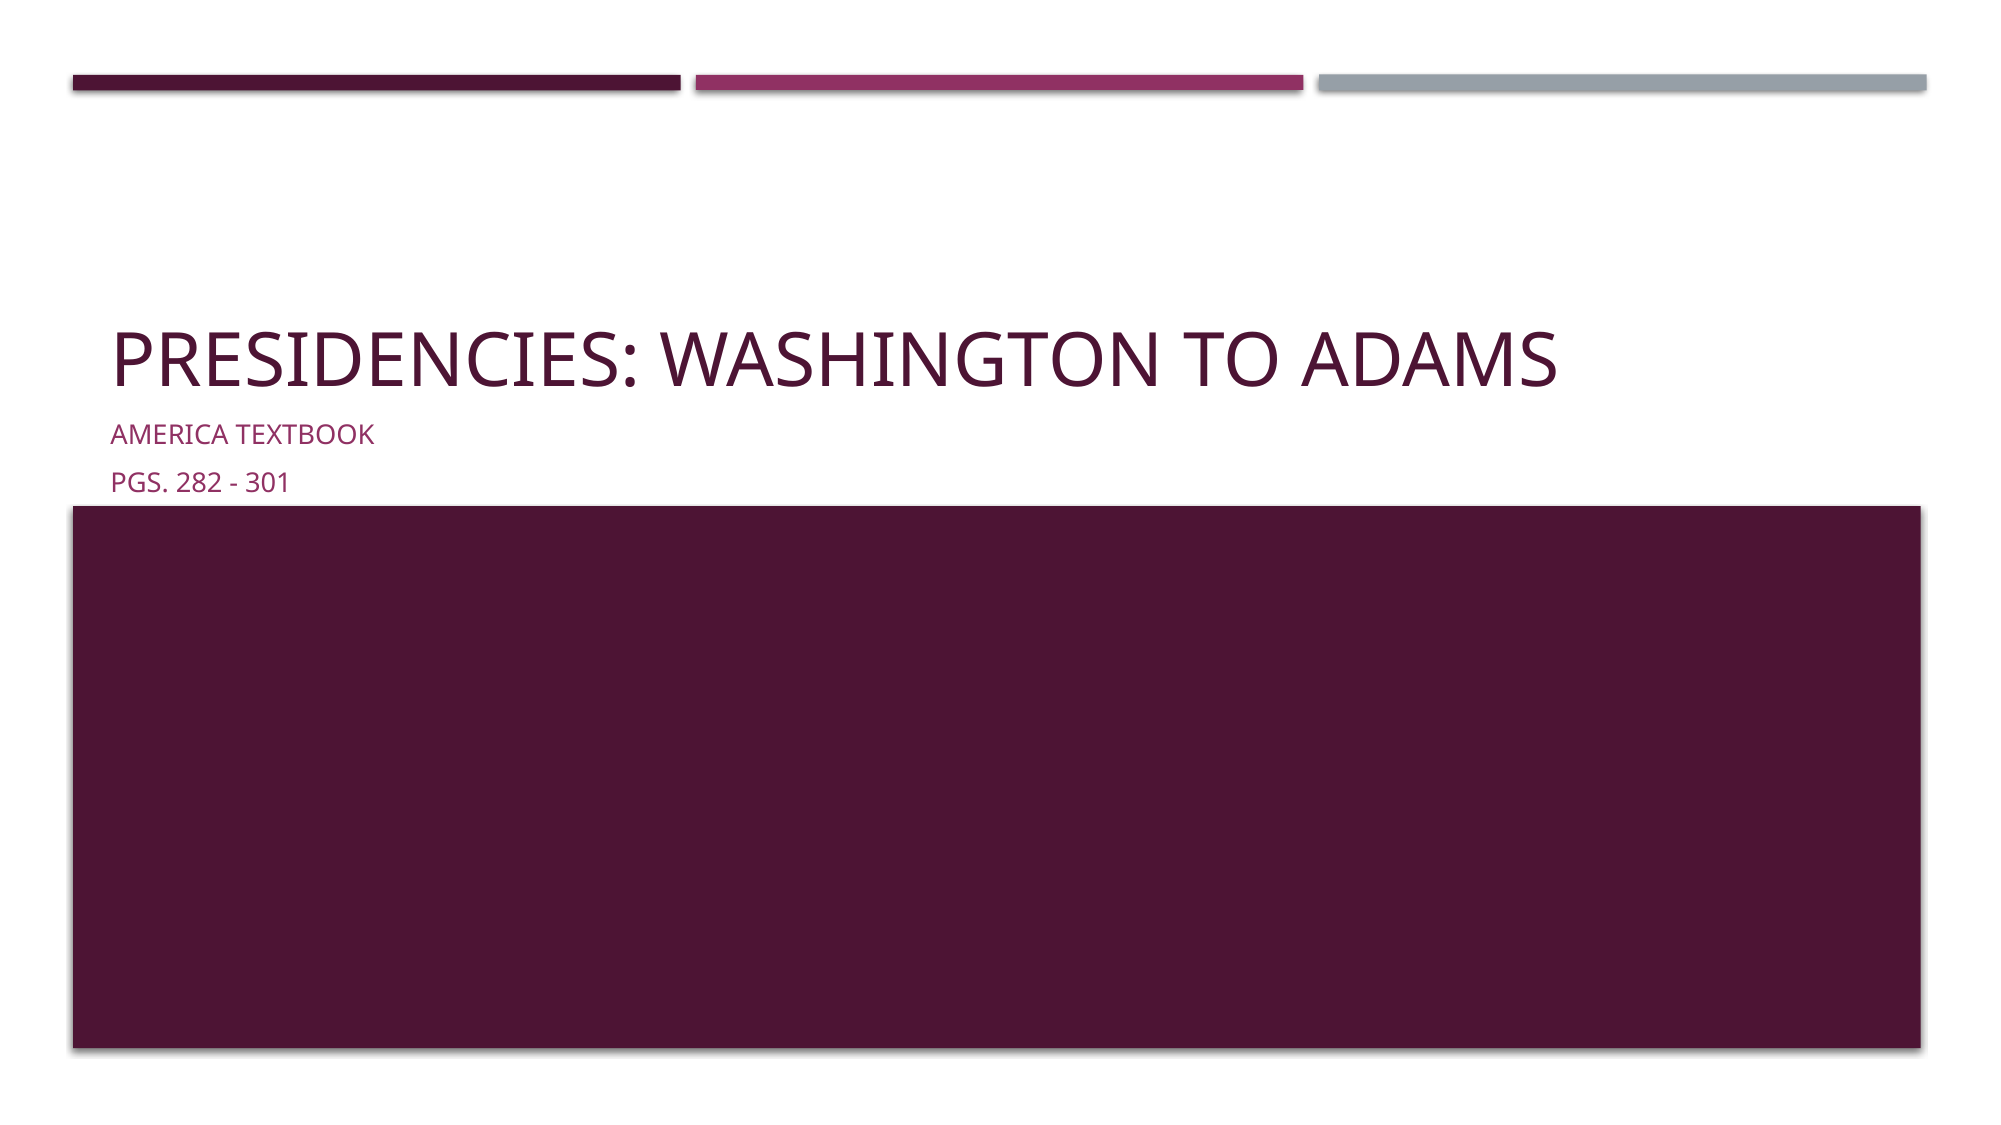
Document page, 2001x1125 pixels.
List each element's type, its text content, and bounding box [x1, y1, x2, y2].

subtitle America Textbook Pgs. 282 - 301 [95, 409, 1899, 507]
title Presidencies: Washington to Adams [95, 167, 1899, 409]
